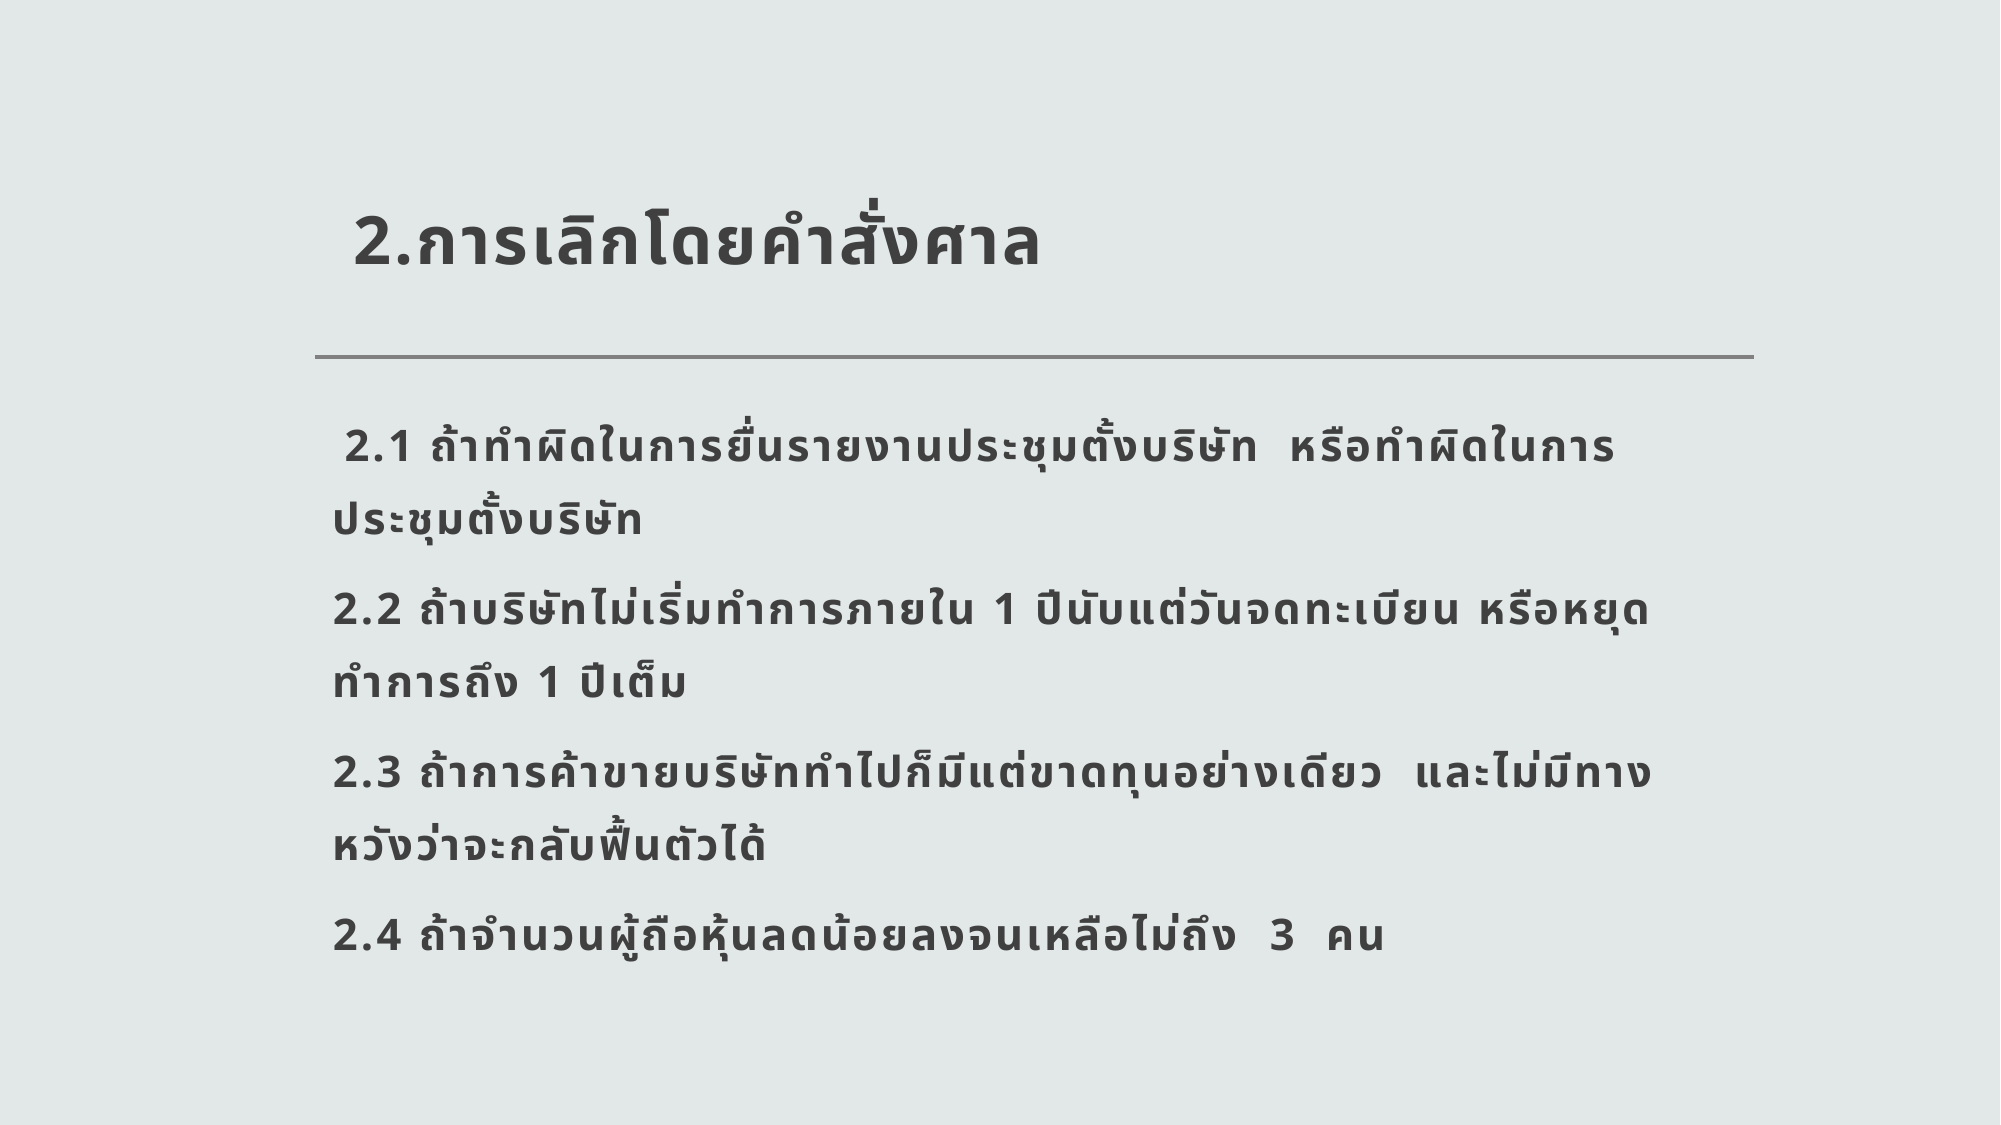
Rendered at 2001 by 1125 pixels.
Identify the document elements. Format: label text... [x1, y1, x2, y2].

title 2.การเลิกโดยคำสั่งศาล [315, 72, 1754, 294]
list 2.1 ถ้าทำผิดในการยื่นรายงานประชุมตั้งบริษัท หรือทำผิดในการประชุมตั้งบริษัท 2.2 ถ้าบริษัทไม่เริ่มทำการภายใน 1 ปีนับแต่วันจดทะเบียน หรือหยุดทำการถึง 1 ปีเต็ม 2.3 ถ้าการค้าขายบริษัททำไปก็มีแต่ขาดทุนอย่างเดียว และไม่มีทางหวังว่าจะกลับฟื้นตัวได้ 2.4 ถ้าจำนวนผู้ถือหุ้นลดน้อยลงจนเหลือไม่ถึง 3 คน [315, 379, 1754, 979]
